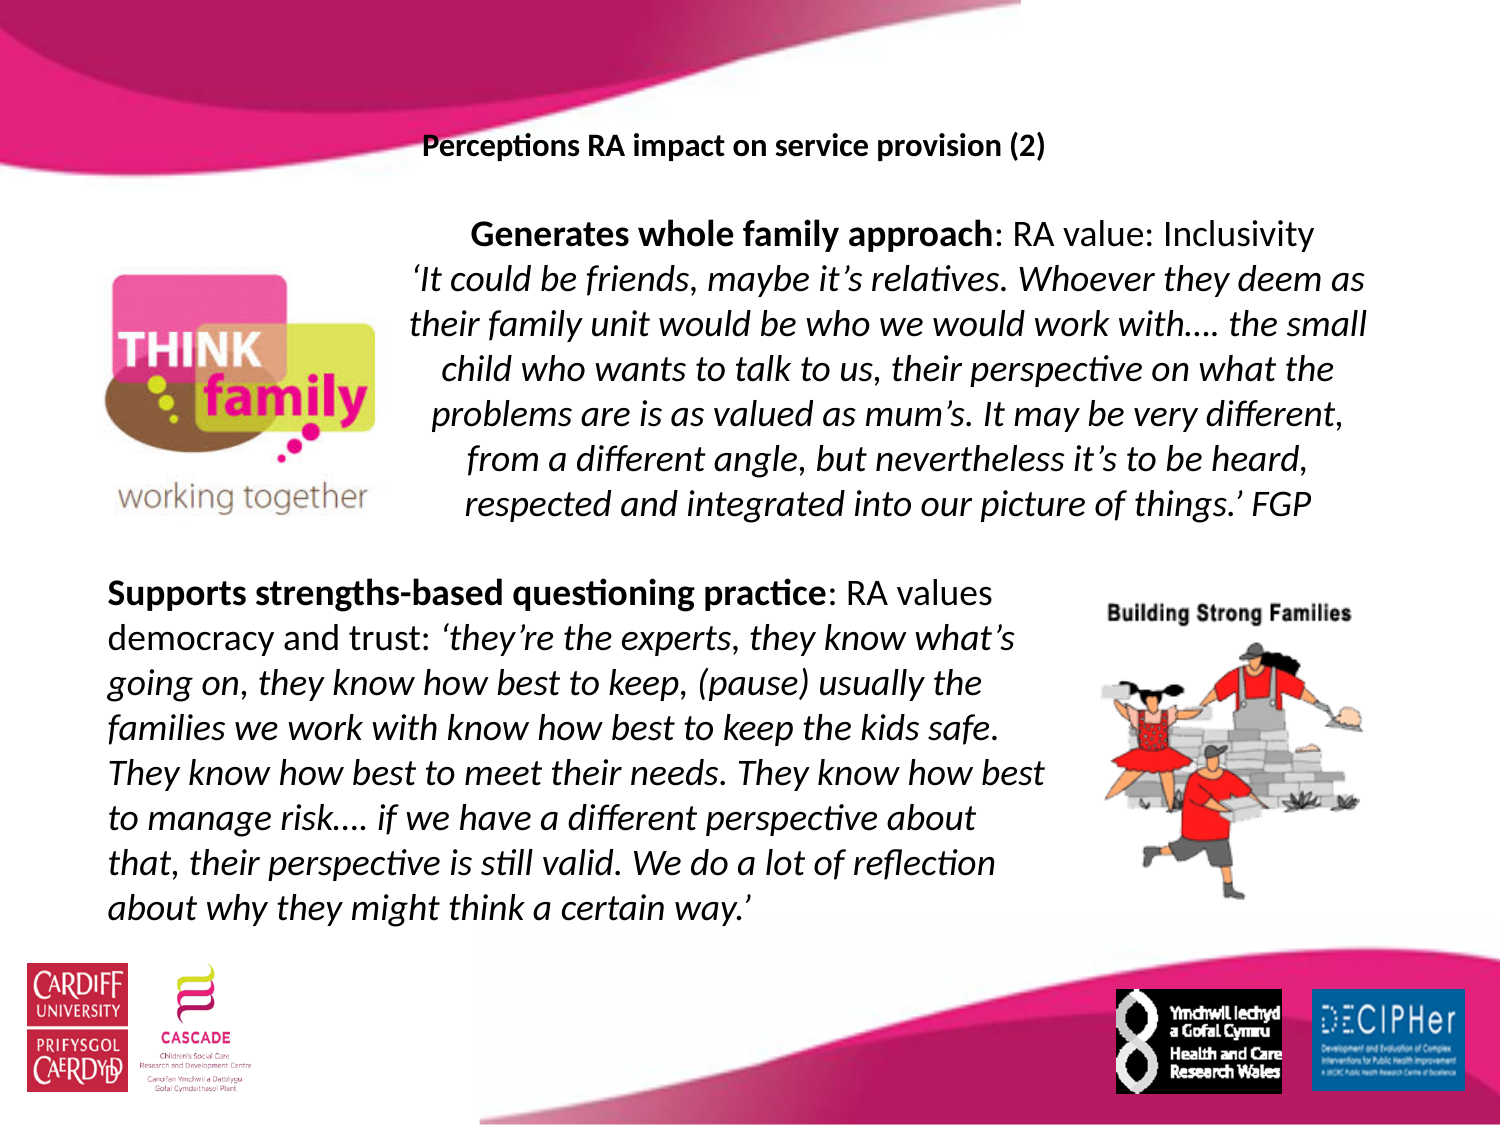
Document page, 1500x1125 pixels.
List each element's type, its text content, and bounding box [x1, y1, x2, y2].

text_box Generates whole family approach: RA value: Inclusivity ‘It could be friends, maybe it’s relatives. Whoever they deem as their family unit would be who we would work with…. the small child who wants to talk to us, their perspective on what the problems are is as valued as mum’s. It may be very different, from a different angle, but nevertheless it’s to be heard, respected and integrated into our picture of things.’ FGP [387, 167, 1389, 577]
text_box Supports strengths-based questioning practice: RA values democracy and trust: ‘they’re the experts, they know what’s going on, they know how best to keep, (pause) usually the families we work with know how best to keep the kids safe. They know how best to meet their needs. They know how best to manage risk…. if we have a different perspective about that, their perspective is still valid. We do a lot of reflection about why they might think a certain way.’ [92, 560, 1069, 936]
picture [0, 0, 1021, 207]
picture [481, 920, 1500, 1124]
title Perceptions RA impact on service provision (2) [90, 113, 1385, 209]
picture [82, 255, 396, 524]
picture [1068, 591, 1398, 910]
picture [27, 963, 128, 1092]
picture [140, 963, 251, 1092]
